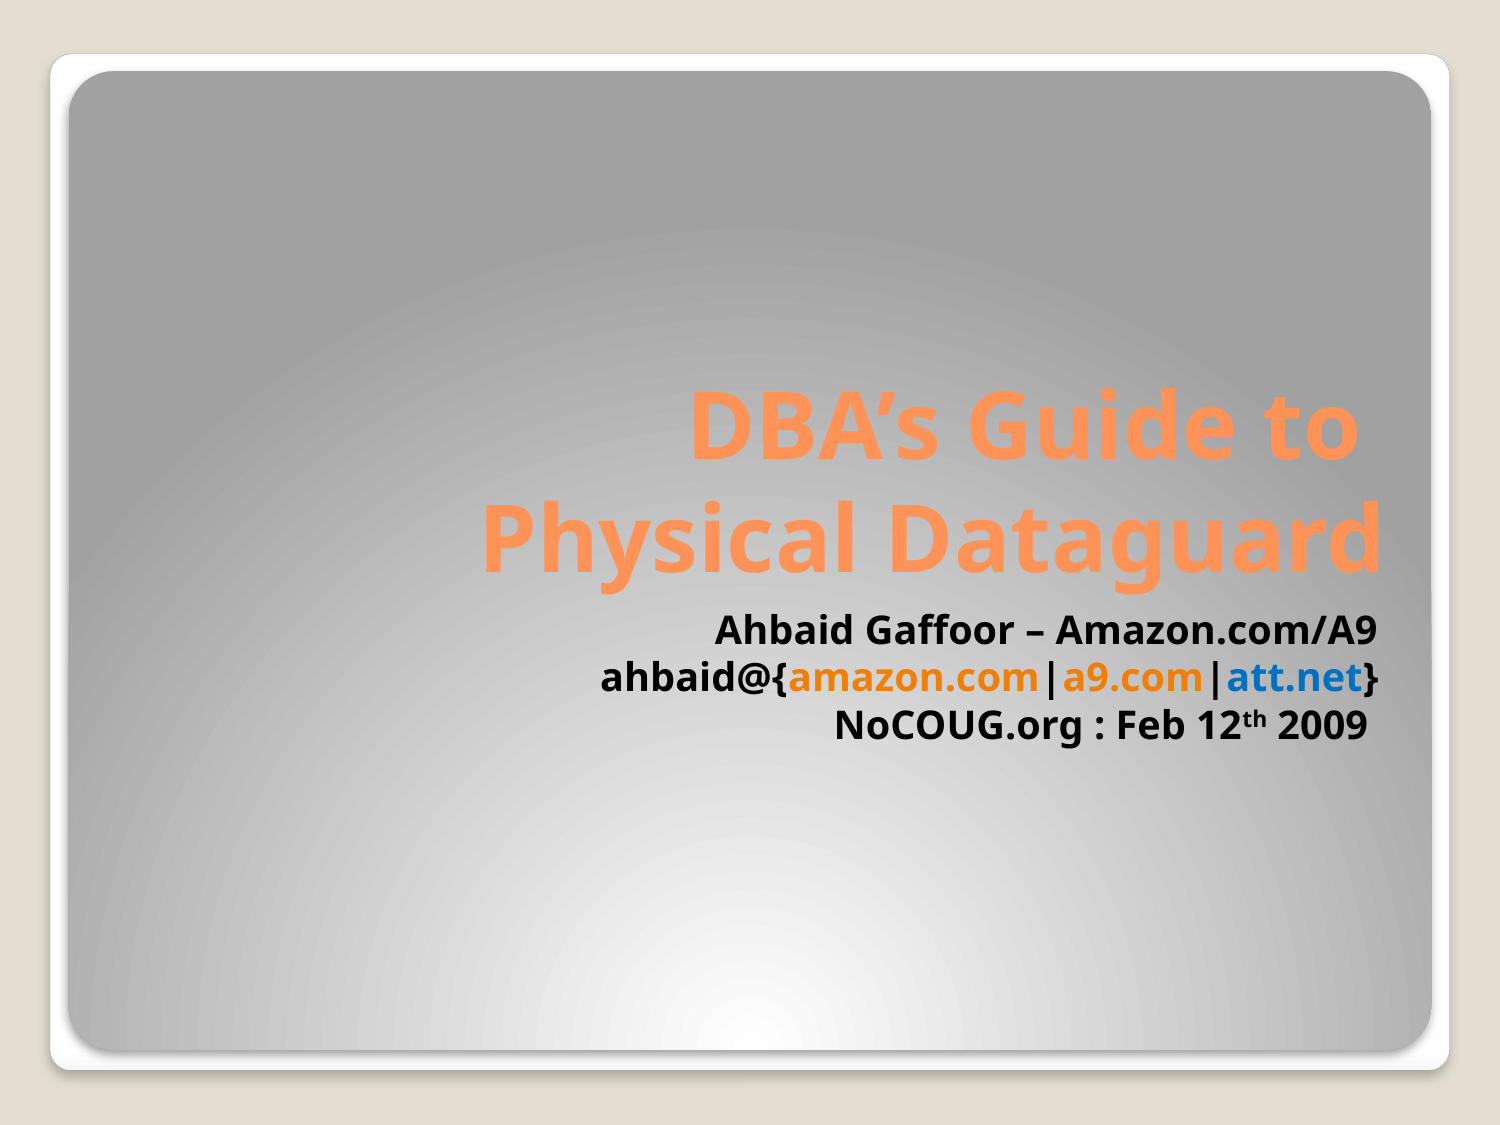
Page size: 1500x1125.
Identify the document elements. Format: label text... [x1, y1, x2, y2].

subtitle Ahbaid Gaffoor – Amazon.com/A9 ahbaid@{amazon.com|a9.com|att.net} NoCOUG.org : Feb 12th 2009 [118, 604, 1394, 755]
title DBA’s Guide to Physical Dataguard [118, 298, 1394, 599]
